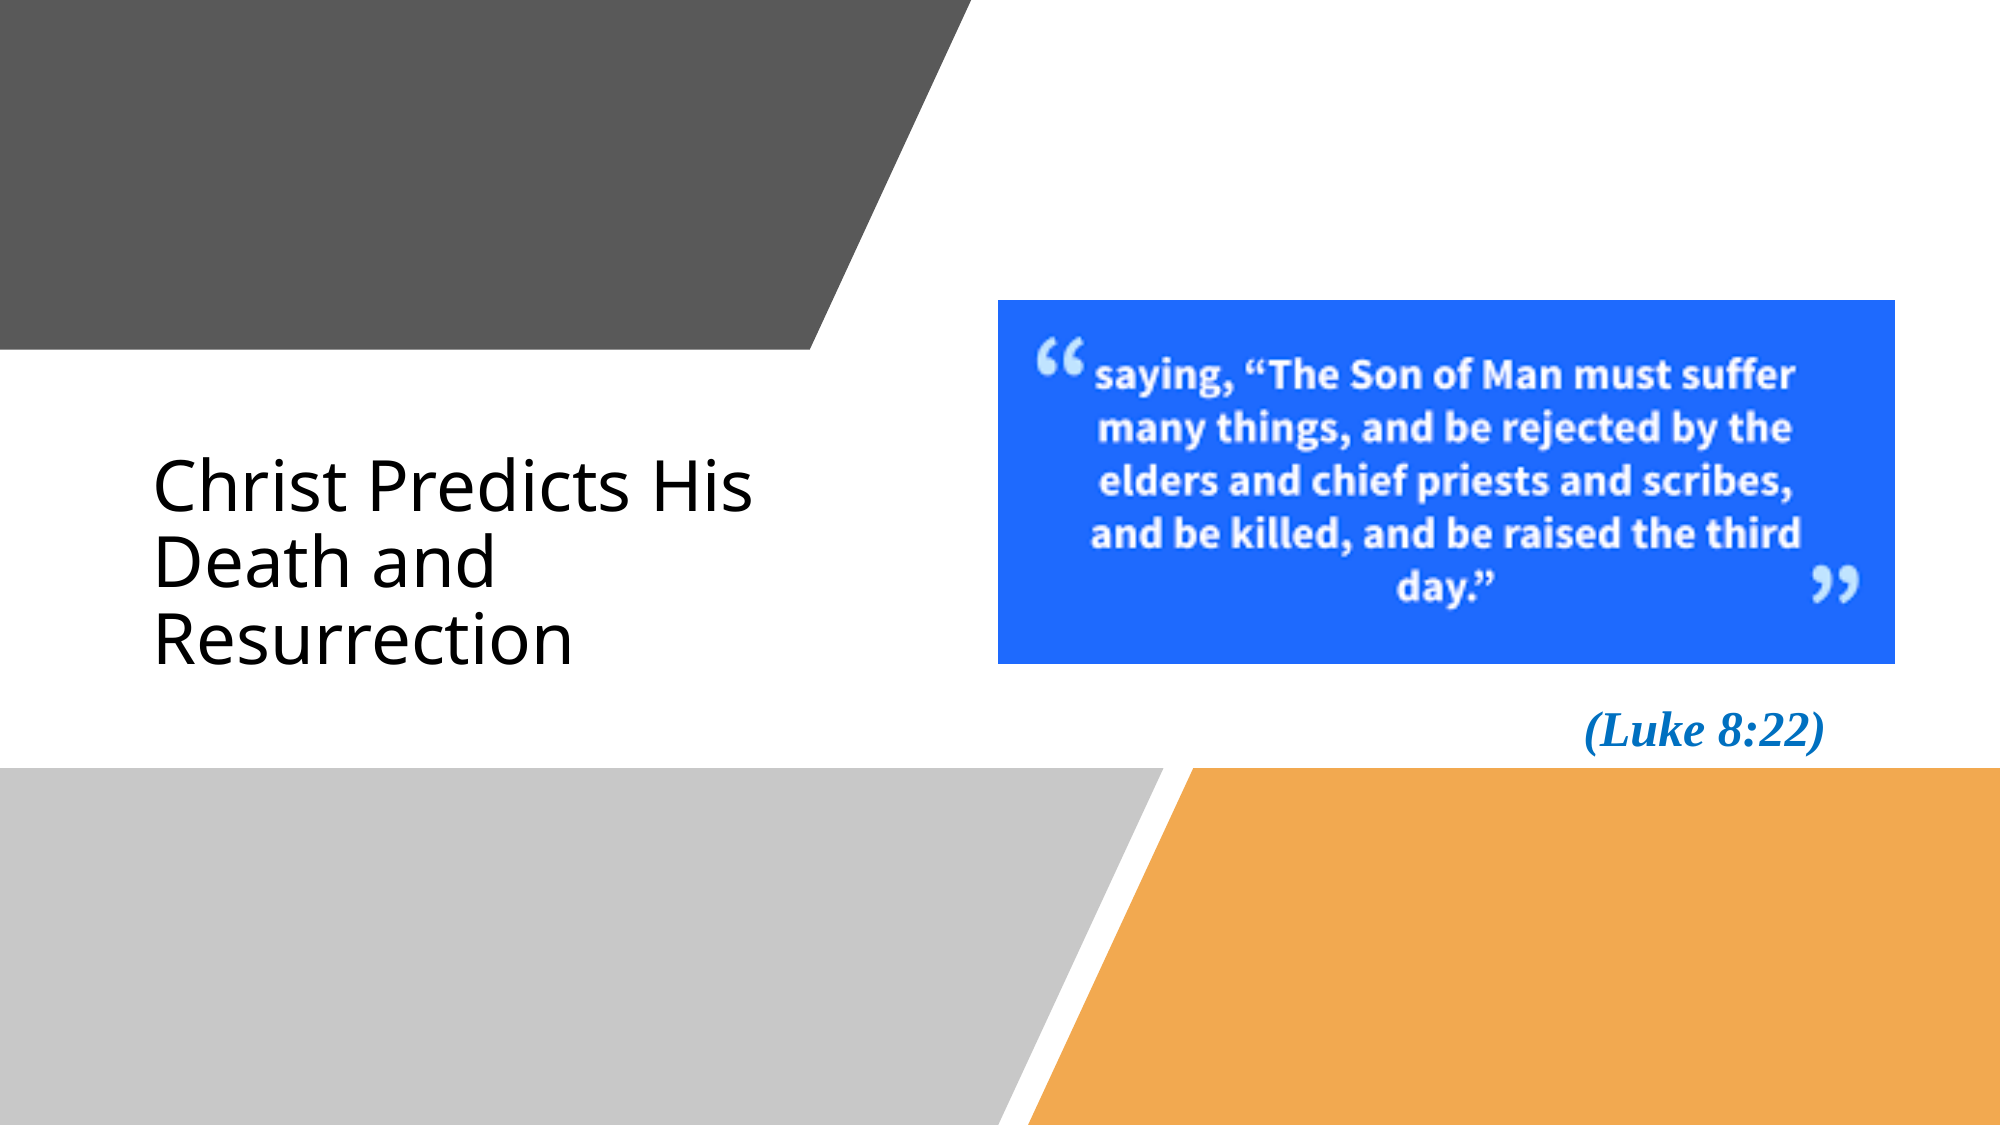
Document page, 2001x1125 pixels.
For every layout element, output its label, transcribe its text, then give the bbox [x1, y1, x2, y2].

text_box (Luke 8:22) [1568, 688, 1892, 764]
text_box [0, 767, 1166, 1125]
text_box [0, 0, 973, 351]
title Christ Predicts His Death and Resurrection [137, 383, 834, 746]
picture [998, 300, 1895, 664]
text_box [1026, 767, 2000, 1125]
